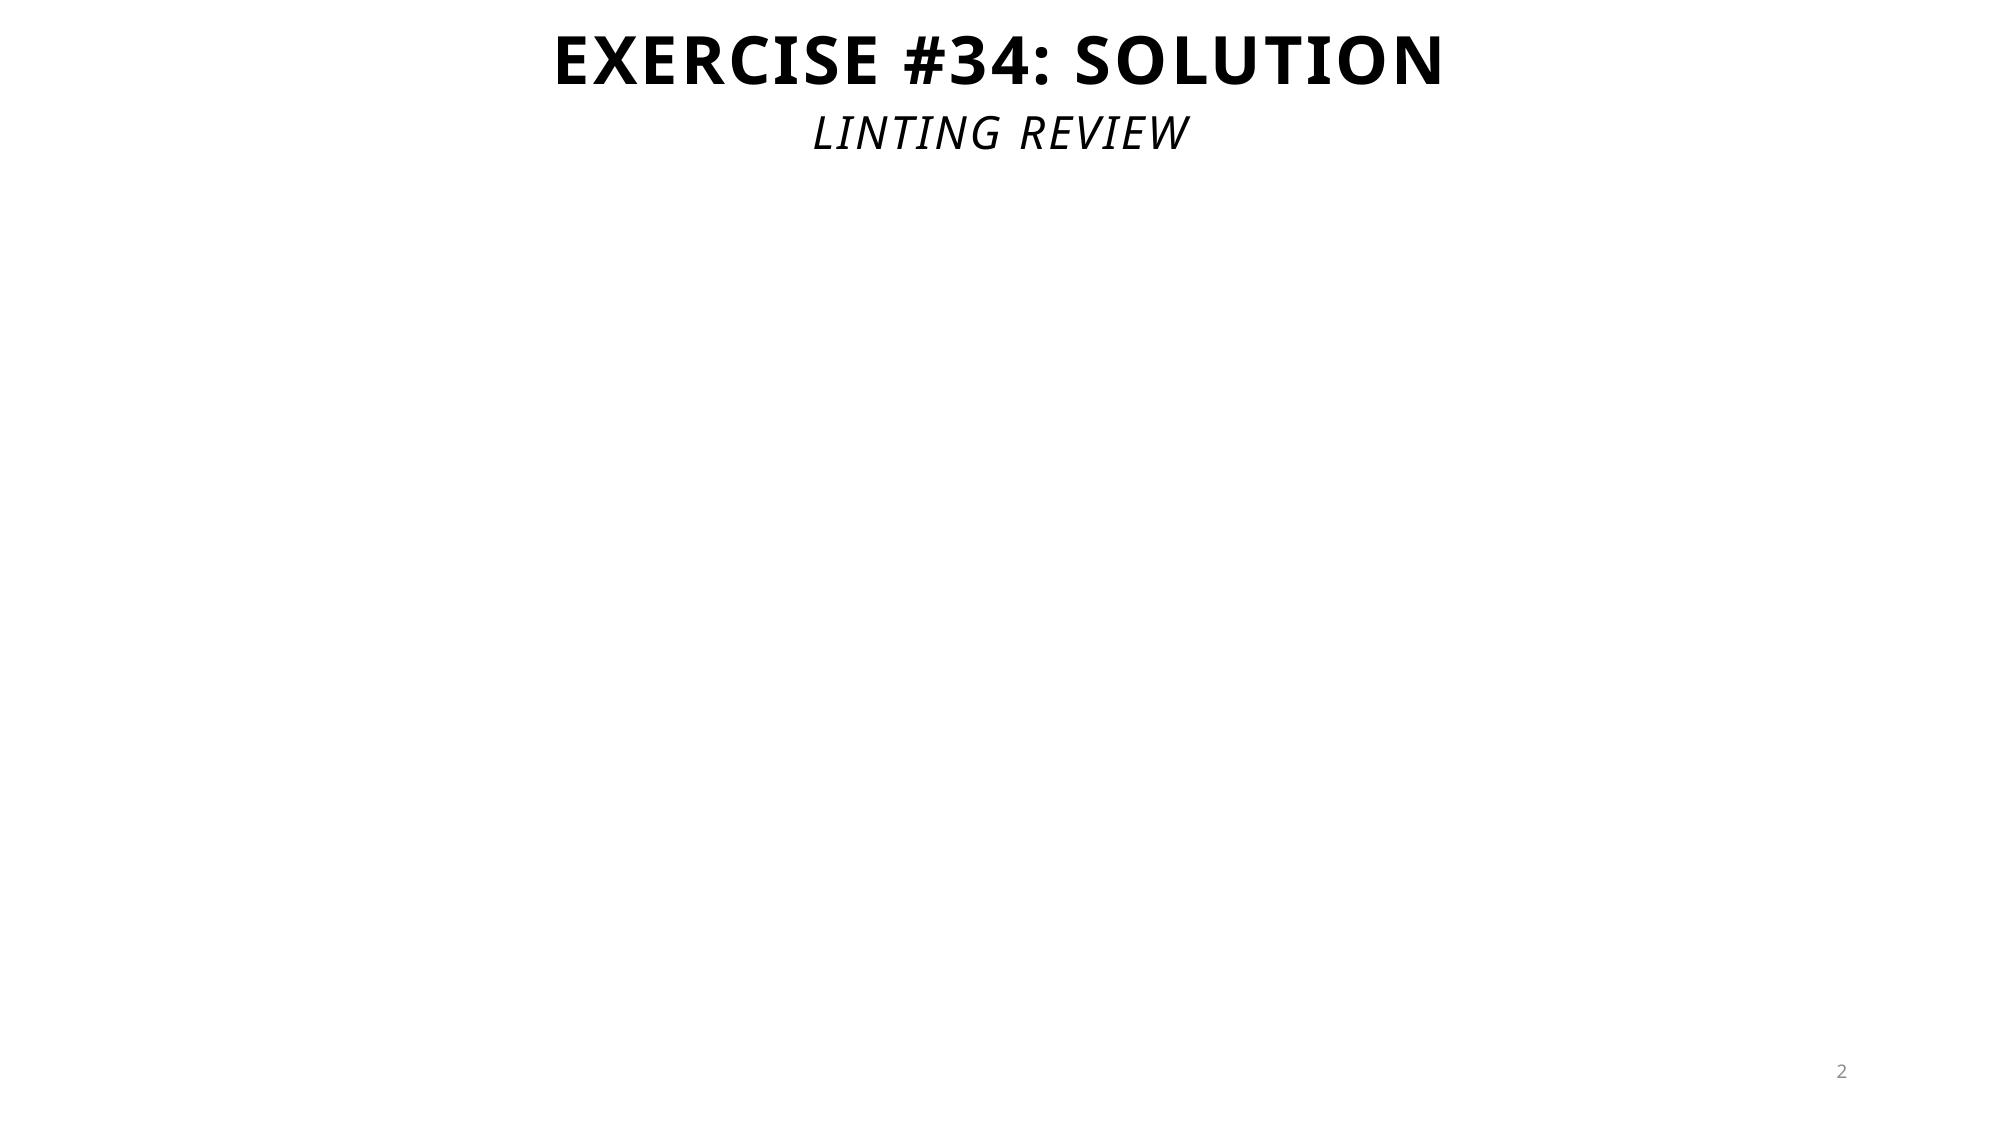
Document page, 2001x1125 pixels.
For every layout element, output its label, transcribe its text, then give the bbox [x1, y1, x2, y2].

title Exercise #34: Solution [0, 15, 2000, 75]
text_box Linting Review [0, 75, 2000, 167]
slide_number 2 [1755, 1042, 1863, 1103]
